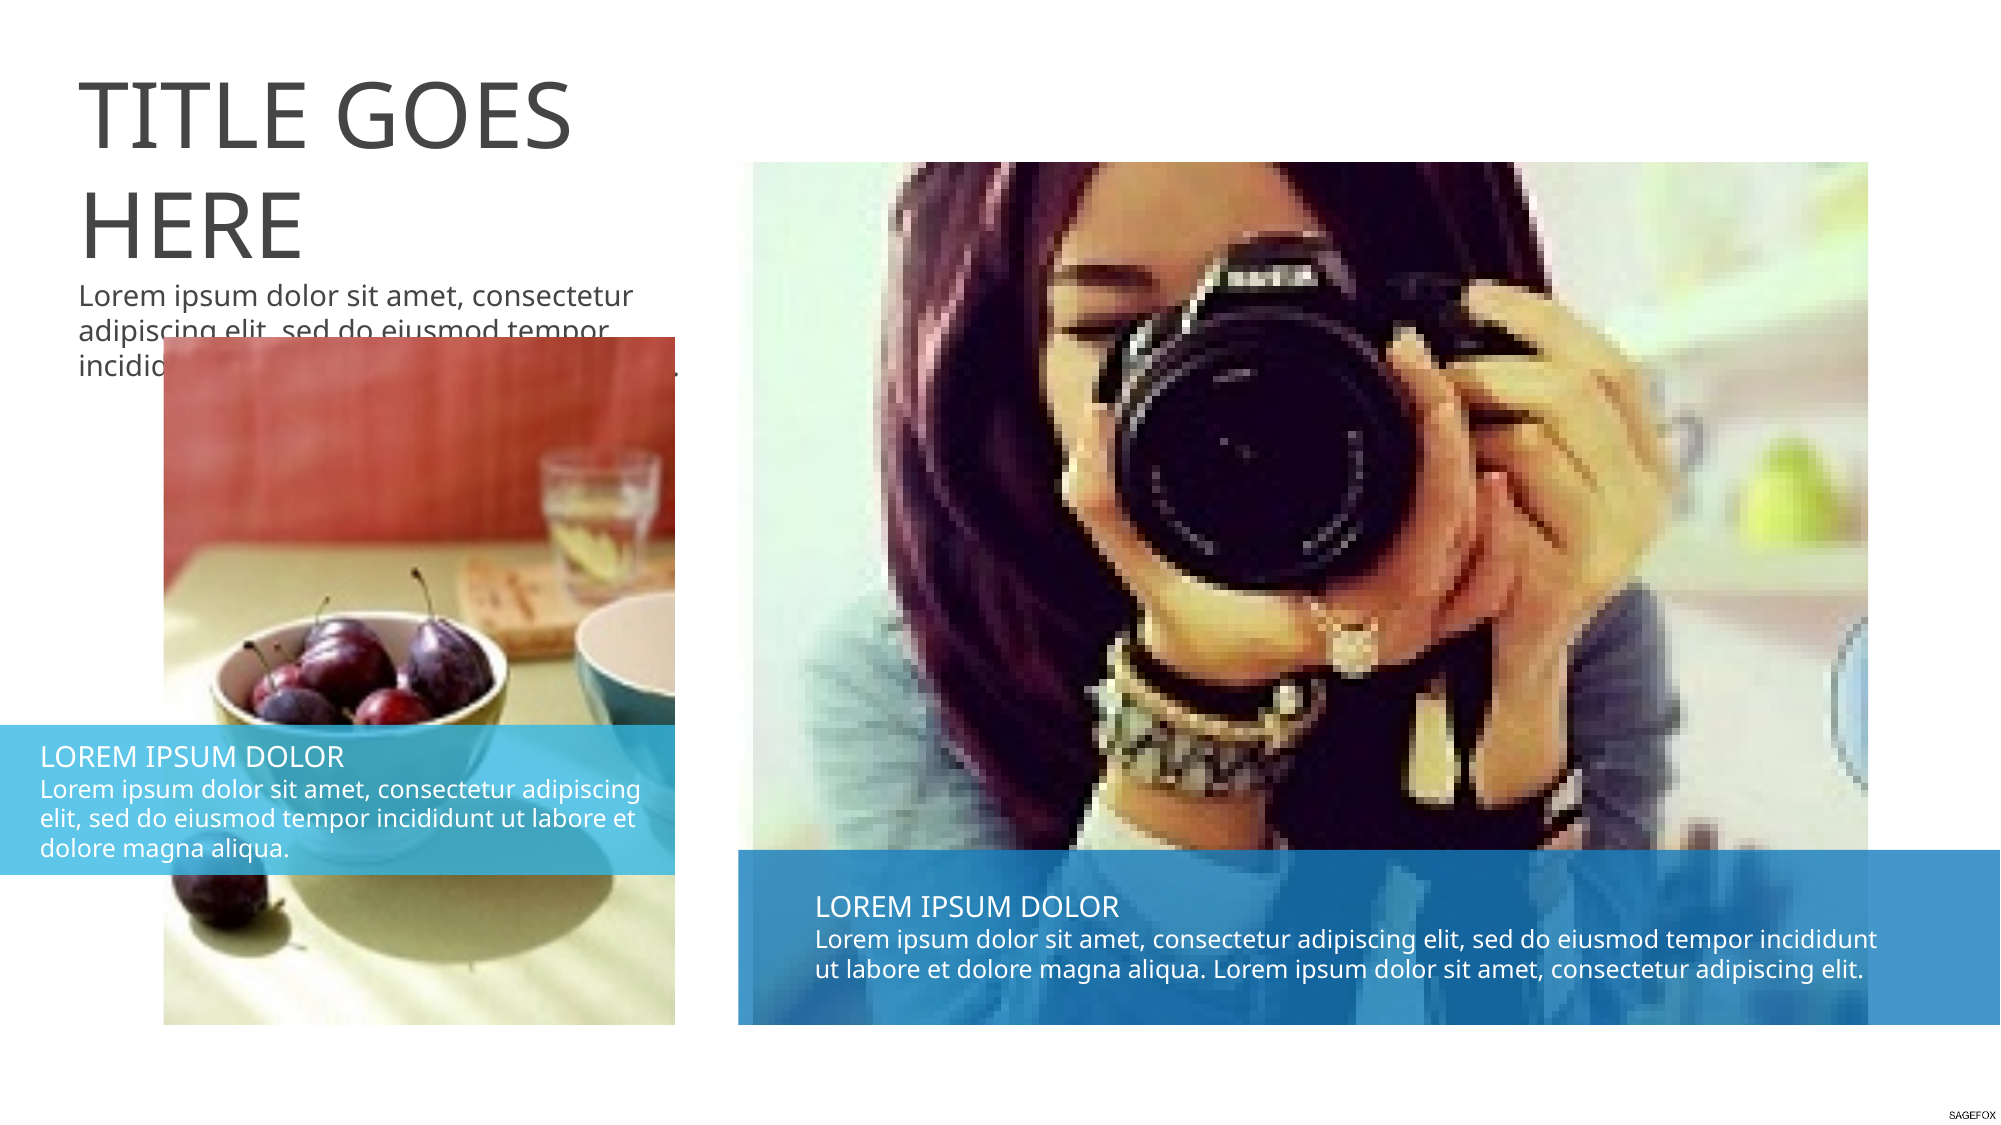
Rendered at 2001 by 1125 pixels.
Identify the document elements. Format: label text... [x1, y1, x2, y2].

text_box [0, 724, 676, 876]
text_box [163, 876, 676, 1026]
text_box LOREM IPSUM DOLOR Lorem ipsum dolor sit amet, consectetur adipiscing elit, sed do eiusmod tempor incididunt ut labore et dolore magna aliqua. Lorem ipsum dolor sit amet, consectetur adipiscing elit. [799, 881, 1913, 991]
text_box LOREM IPSUM DOLOR Lorem ipsum dolor sit amet, consectetur adipiscing elit, sed do eiusmod tempor incididunt ut labore et dolore magna aliqua. [24, 730, 675, 871]
text_box TITLE GOES HERE Lorem ipsum dolor sit amet, consectetur adipiscing elit, sed do eiusmod tempor incididunt ut labore et dolore magna aliqua. [63, 49, 706, 390]
picture [1924, 1102, 2000, 1123]
text_box [737, 161, 1869, 849]
text_box [737, 849, 2000, 1026]
text_box [163, 336, 676, 724]
